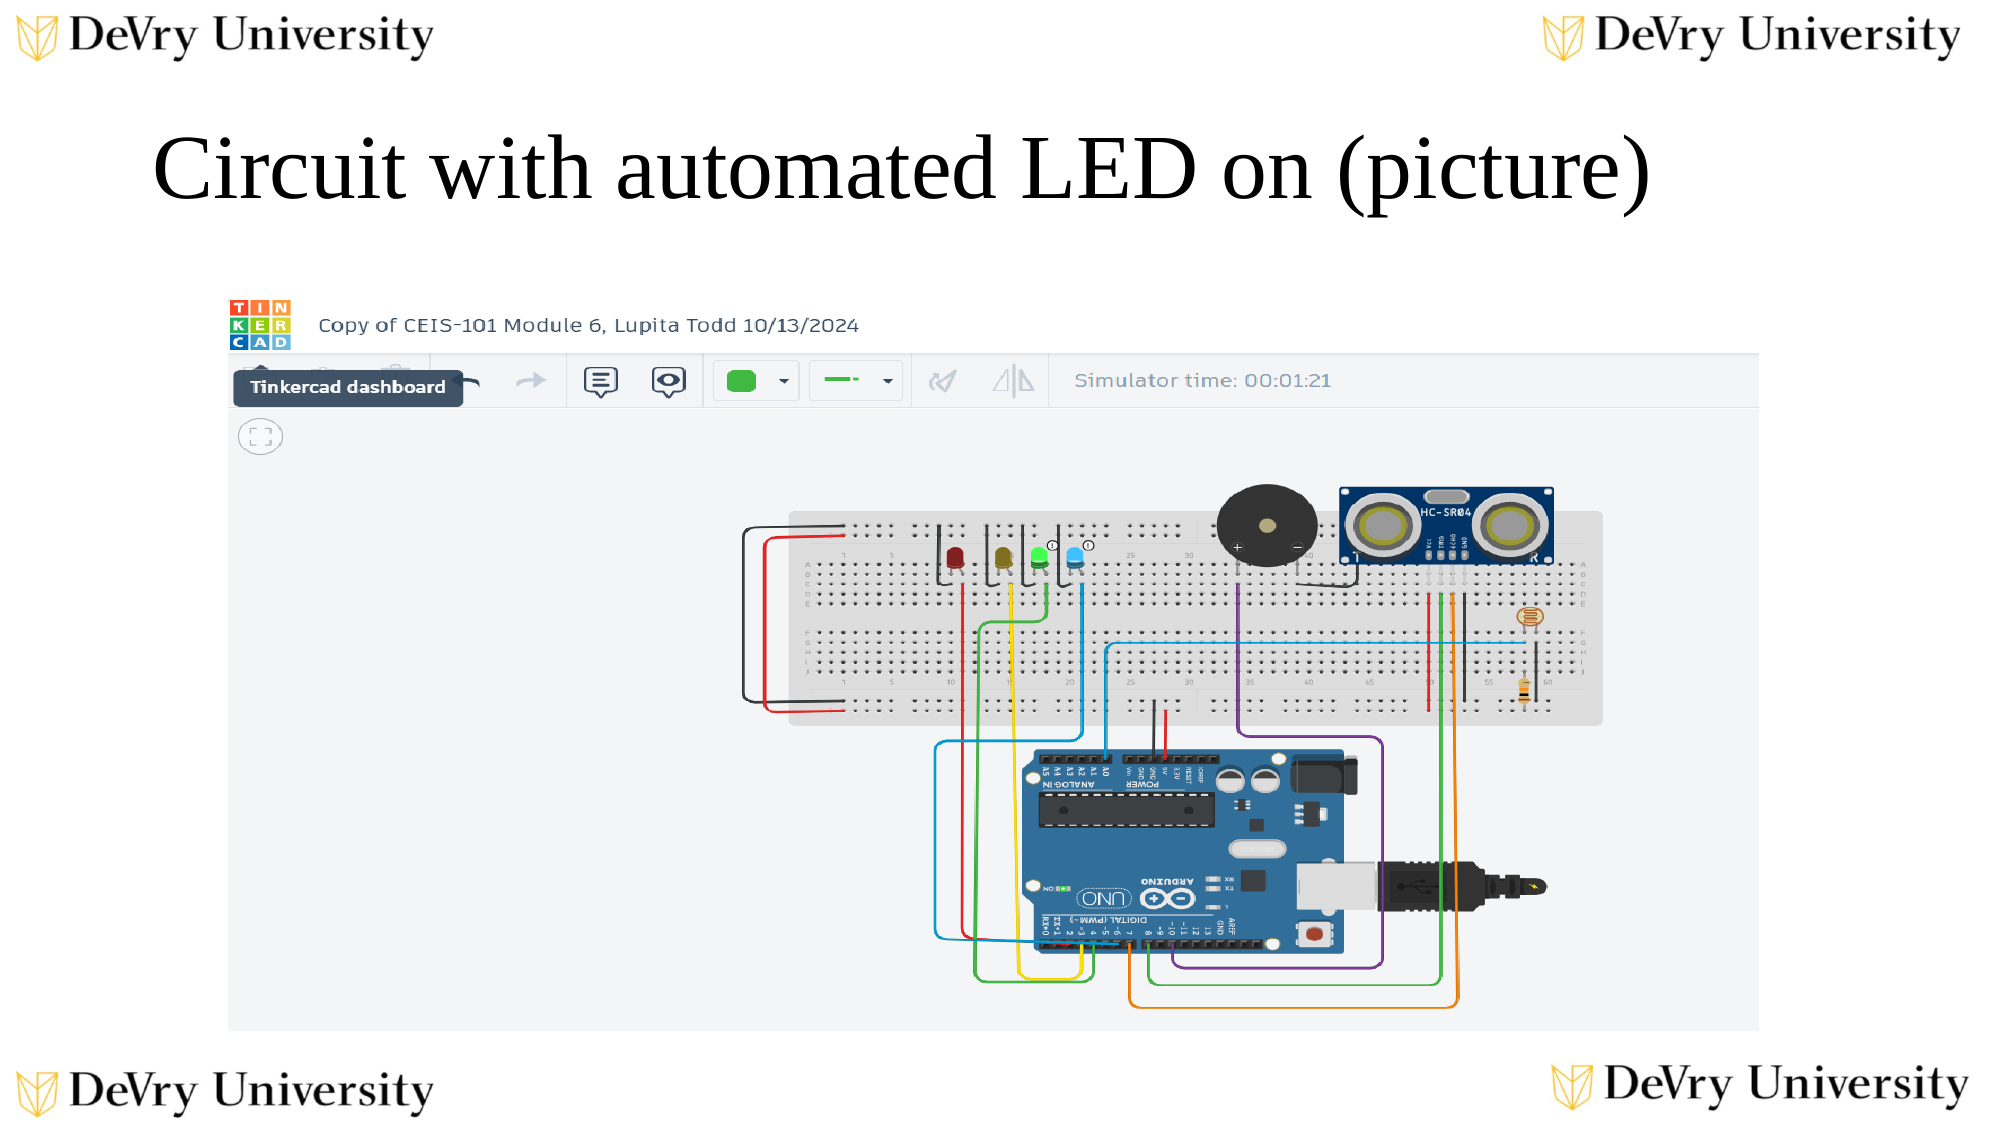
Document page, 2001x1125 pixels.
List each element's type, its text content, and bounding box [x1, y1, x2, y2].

title Circuit with automated LED on (picture) [137, 59, 1863, 278]
picture [16, 1065, 434, 1124]
picture [1542, 8, 1961, 68]
picture [1551, 1057, 1969, 1117]
picture [16, 8, 434, 68]
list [228, 299, 1759, 1031]
